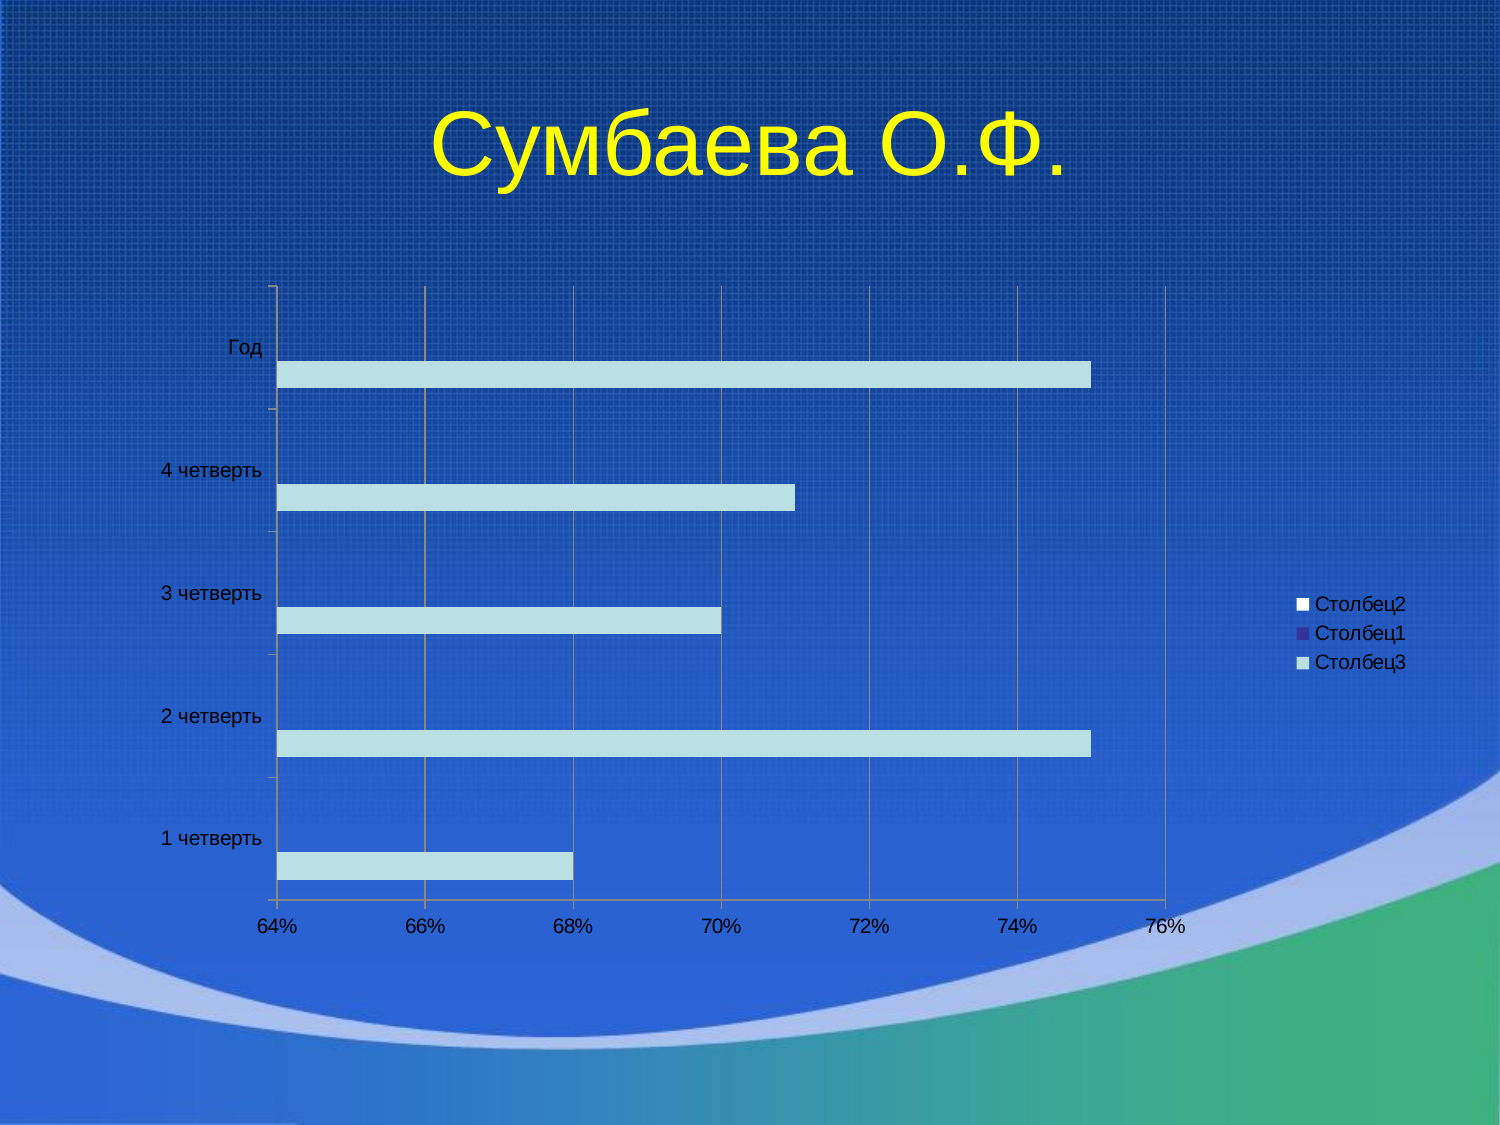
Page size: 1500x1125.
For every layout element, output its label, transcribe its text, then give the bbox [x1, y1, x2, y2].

picture [0, 0, 1500, 1125]
title Сумбаева О.Ф. [74, 44, 1426, 233]
chart [74, 262, 1426, 1006]
